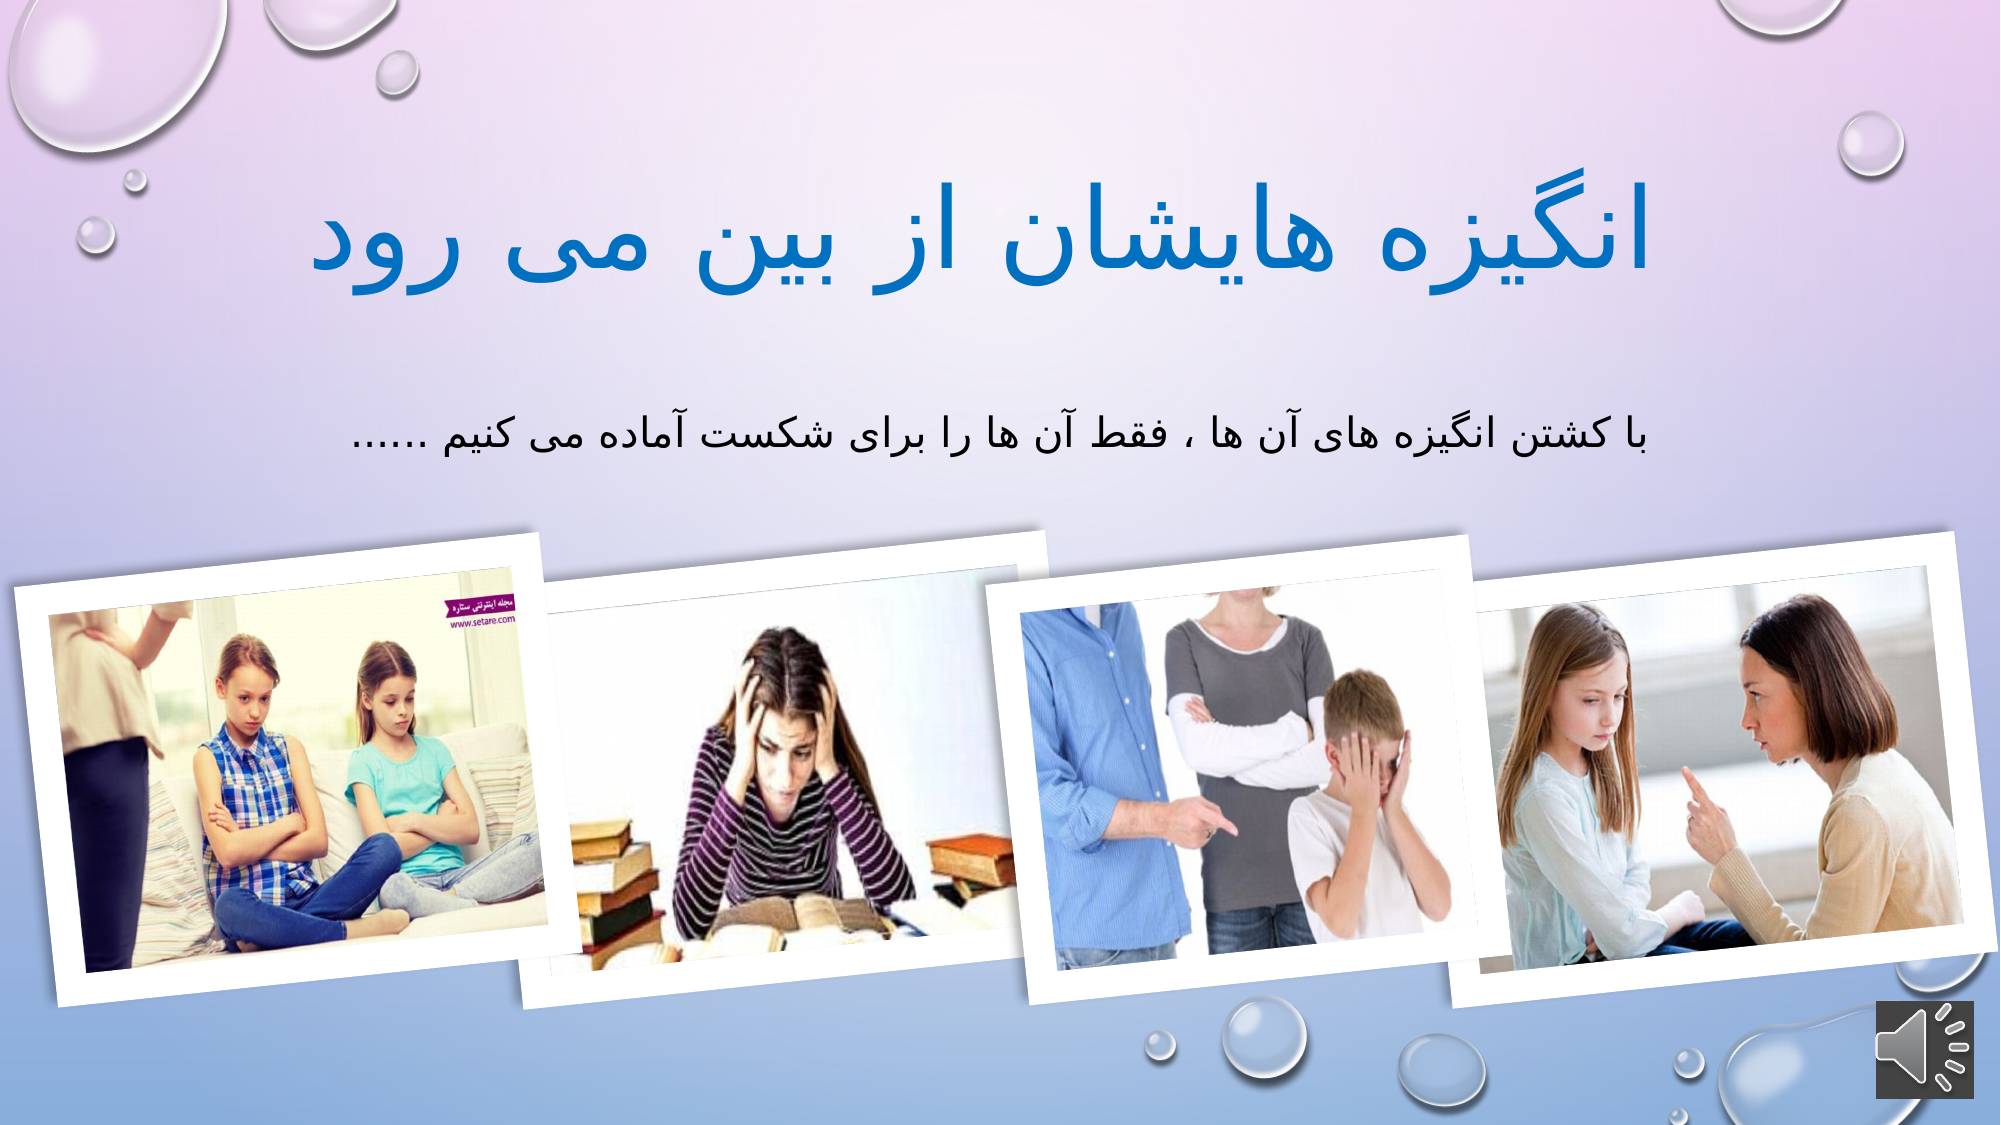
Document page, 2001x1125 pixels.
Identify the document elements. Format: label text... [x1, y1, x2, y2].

list با کشتن انگیزه های آن ها ، فقط آن ها را برای شکست آماده می کنیم ...... [149, 388, 1850, 571]
picture [0, 0, 2000, 1125]
title انگیزه هایشان از بین می رود [149, 101, 1851, 364]
